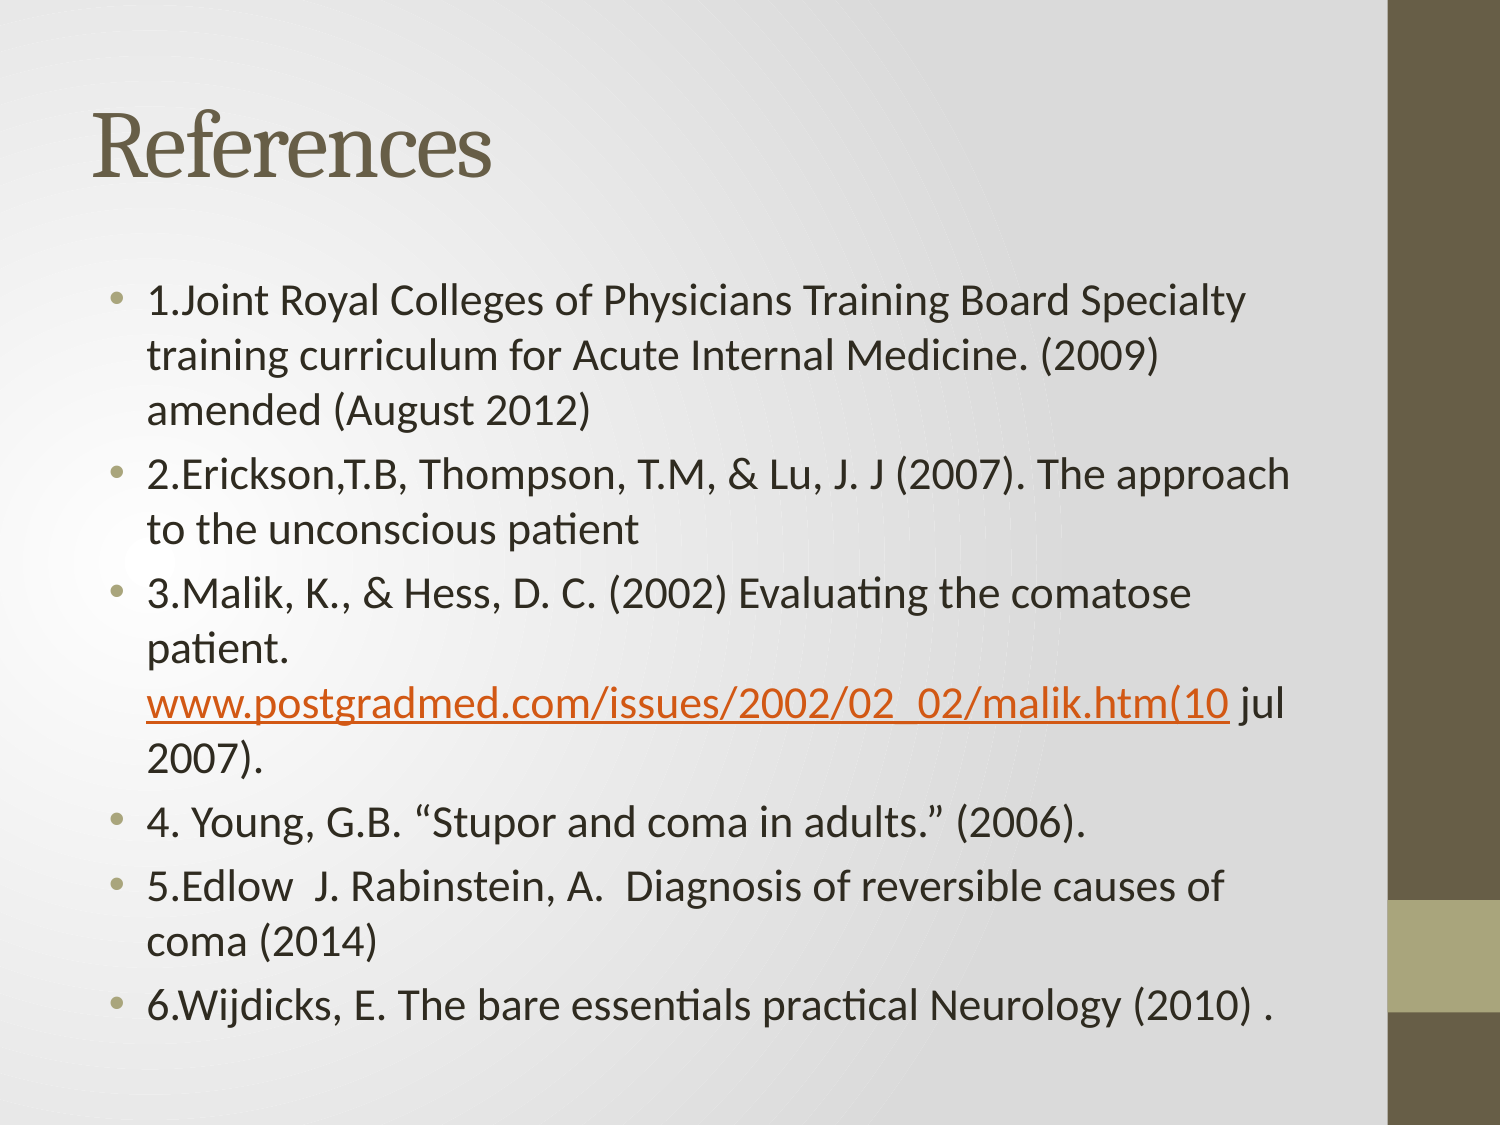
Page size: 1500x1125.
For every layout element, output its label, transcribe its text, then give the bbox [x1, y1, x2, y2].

title References [75, 45, 1325, 233]
list 1.Joint Royal Colleges of Physicians Training Board Specialty training curriculum for Acute Internal Medicine. (2009) amended (August 2012) 2.Erickson,T.B, Thompson, T.M, & Lu, J. J (2007). The approach to the unconscious patient 3.Malik, K., & Hess, D. C. (2002) Evaluating the comatose patient. www.postgradmed.com/issues/2002/02_02/malik.htm(10 jul 2007). 4. Young, G.B. “Stupor and coma in adults.” (2006). 5.Edlow J. Rabinstein, A. Diagnosis of reversible causes of coma (2014) 6.Wijdicks, E. The bare essentials practical Neurology (2010) . [75, 262, 1325, 1050]
